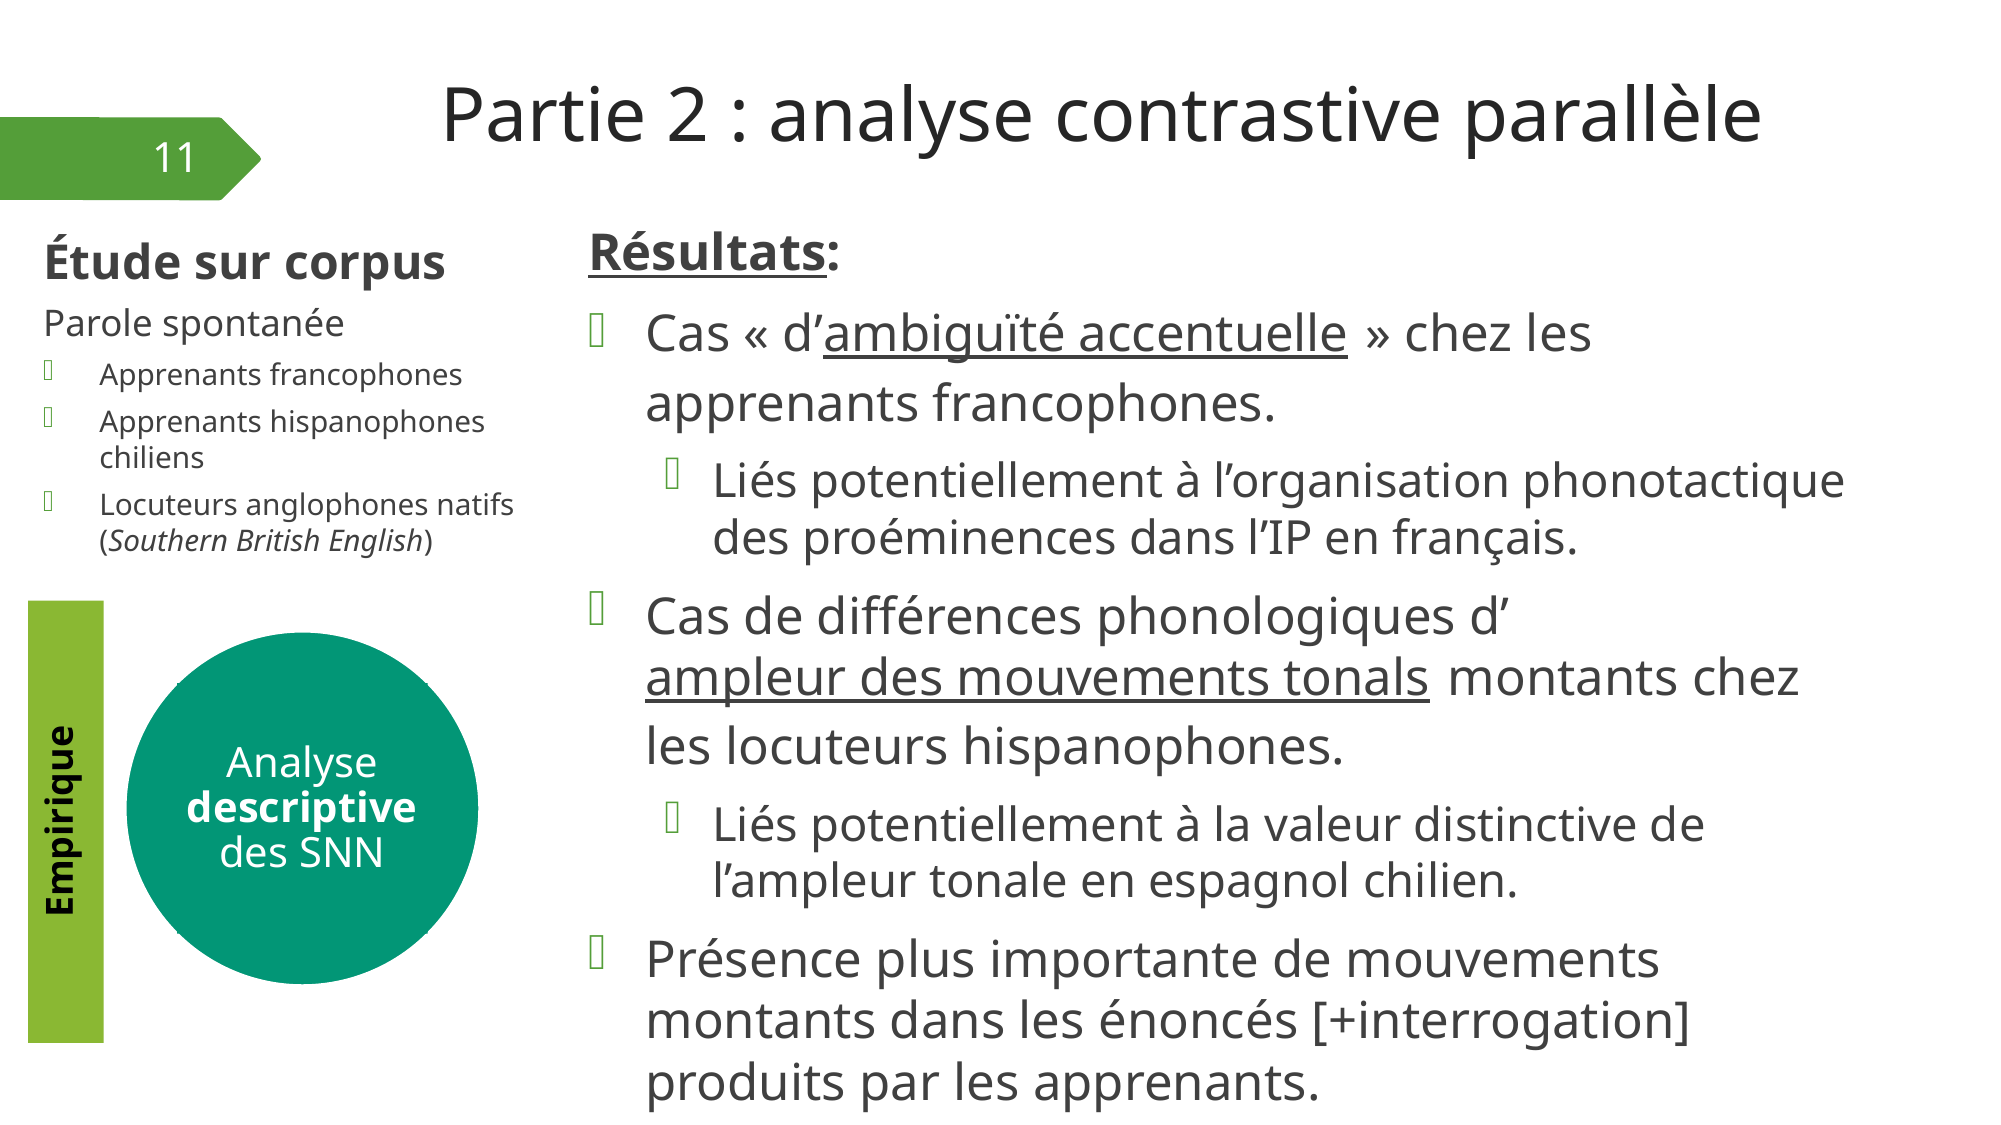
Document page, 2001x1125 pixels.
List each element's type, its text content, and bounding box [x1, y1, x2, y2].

title Partie 2 : analyse contrastive parallèle [425, 58, 1888, 201]
text_box Empirique [28, 600, 104, 1043]
slide_number 11 [87, 129, 216, 190]
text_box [124, 630, 480, 986]
text_box Étude sur corpus Parole spontanée Apprenants francophones Apprenants hispanophones chiliens Locuteurs anglophones natifs (Southern British English) [28, 223, 573, 570]
list Résultats: Cas « d’ambiguïté accentuelle » chez les apprenants francophones. Liés potentiellement à l’organisation phonotactique des proéminences dans l’IP en français. Cas de différences phonologiques d’ampleur des mouvements tonals montants chez les locuteurs hispanophones. Liés potentiellement à la valeur distinctive de l’ampleur tonale en espagnol chilien. Présence plus importante de mouvements montants dans les énoncés [+interrogation] produits par les apprenants. [573, 212, 1888, 1125]
